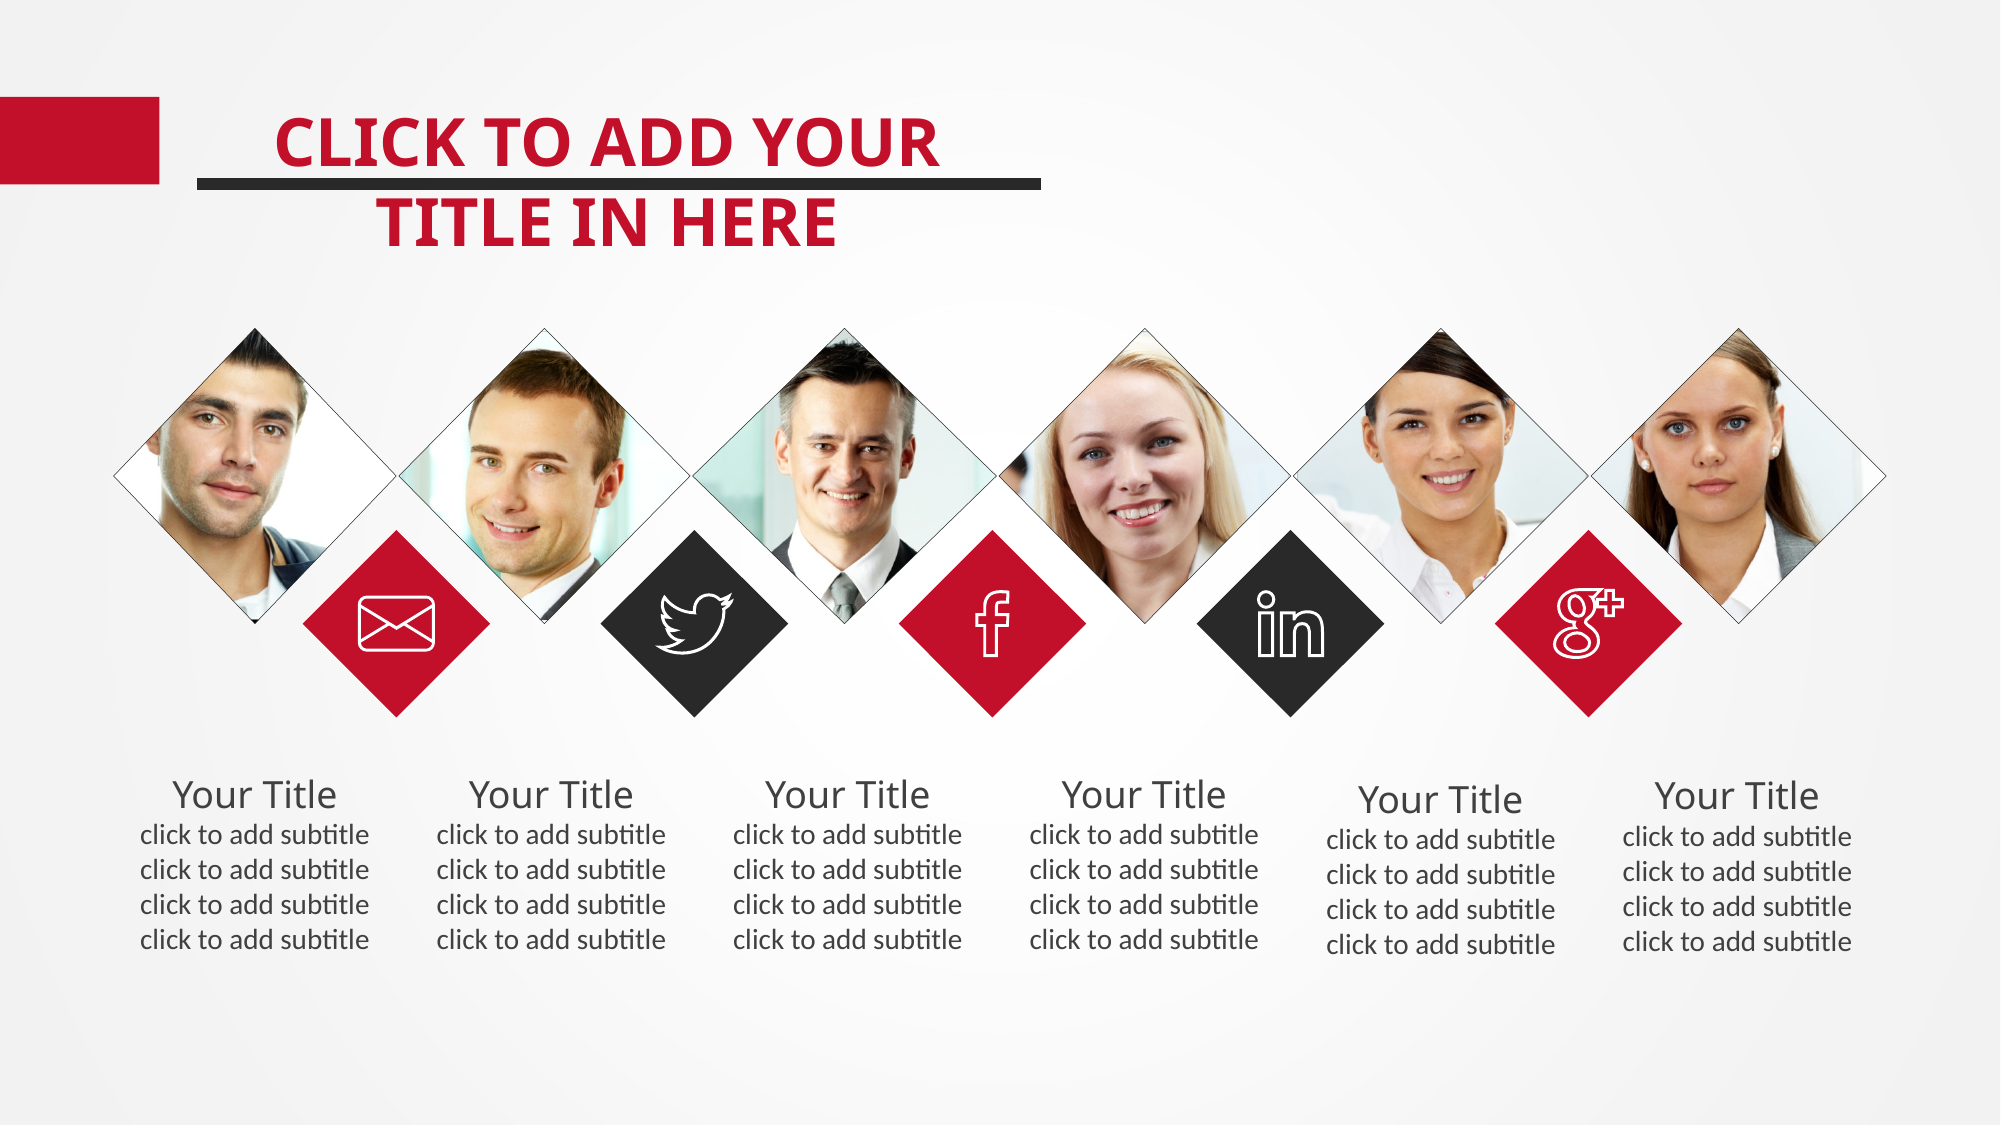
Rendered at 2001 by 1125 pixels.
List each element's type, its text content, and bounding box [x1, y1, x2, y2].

picture [0, 0, 2001, 1125]
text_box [302, 529, 491, 718]
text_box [1196, 529, 1385, 718]
text_box Your Title click to add subtitle click to add subtitle click to add subtitle click to add subtitle [995, 763, 1294, 963]
text_box Your Title click to add subtitle click to add subtitle click to add subtitle click to add subtitle [698, 763, 995, 963]
text_box Your Title click to add subtitle click to add subtitle click to add subtitle click to add subtitle [106, 763, 402, 963]
text_box CLICK TO ADD YOUR TITLE IN HERE [189, 92, 1026, 268]
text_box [600, 529, 789, 718]
text_box Your Title click to add subtitle click to add subtitle click to add subtitle click to add subtitle [1291, 768, 1590, 968]
text_box Your Title click to add subtitle click to add subtitle click to add subtitle click to add subtitle [1588, 764, 1887, 965]
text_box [898, 529, 1087, 718]
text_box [1494, 529, 1683, 718]
text_box Your Title click to add subtitle click to add subtitle click to add subtitle click to add subtitle [402, 763, 698, 963]
